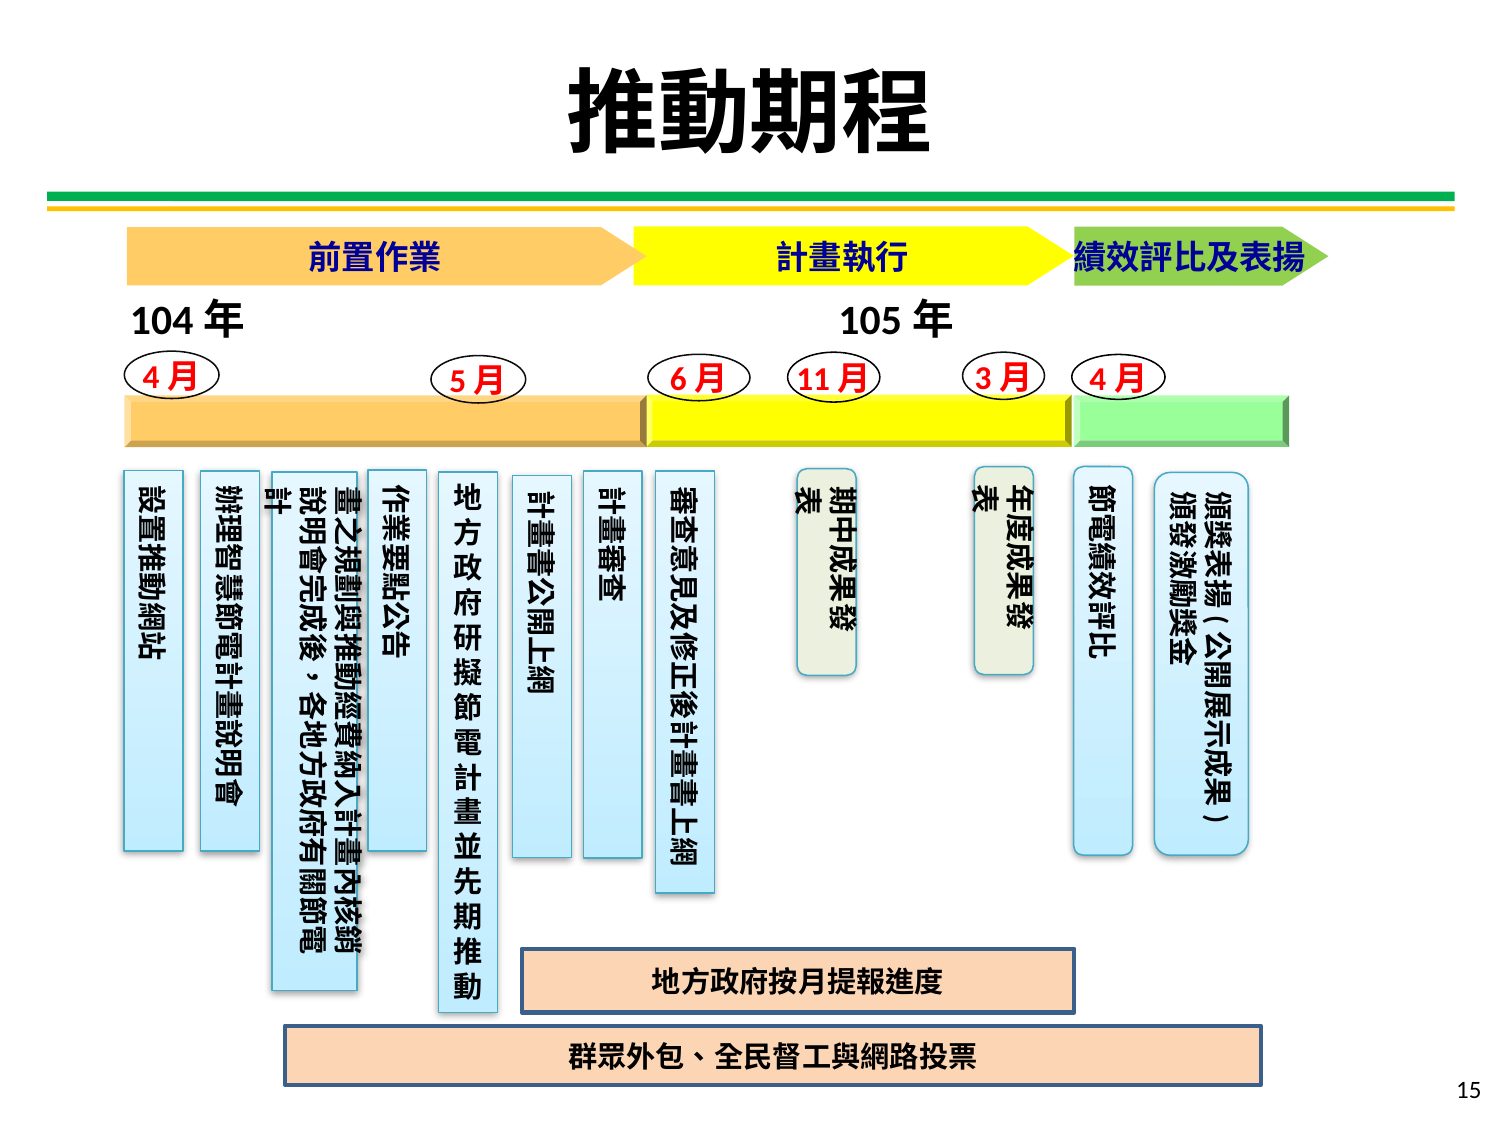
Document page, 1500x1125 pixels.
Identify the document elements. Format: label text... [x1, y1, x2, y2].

text_box 節電績效評比 [1072, 465, 1134, 857]
text_box 期中成果發表 [796, 467, 858, 677]
text_box 辦理智慧節電計畫說明會 [200, 470, 260, 852]
text_box 4月 [1071, 354, 1166, 400]
text_box 5月 [430, 355, 526, 403]
text_box 計畫執行 [633, 226, 1074, 286]
text_box 審查意見及修正後計畫書上網 [655, 470, 715, 894]
text_box 15 [1423, 1058, 1497, 1119]
text_box 作業要點公告 [367, 469, 427, 852]
text_box 104年 [115, 285, 277, 351]
text_box 6月 [647, 354, 751, 401]
text_box 年度成果發表 [973, 465, 1035, 676]
text_box 前置作業 [126, 227, 647, 286]
text_box 頒獎表揚(公開展示成果) 頒發激勵獎金 [1153, 471, 1250, 857]
text_box [647, 394, 1072, 447]
text_box 畫之規劃與推動經費納入計畫內核銷 說明會完成後，各地方政府有關節電計 [271, 471, 358, 991]
text_box 群眾外包、全民督工與網路投票 [283, 1024, 1263, 1087]
text_box 設置推動網站 [123, 470, 184, 852]
text_box 計畫書公開上網 [512, 475, 572, 858]
text_box 11月 [787, 352, 880, 403]
text_box [1073, 395, 1290, 447]
text_box 105年 [823, 286, 978, 351]
text_box 績效評比及表揚 [1074, 226, 1329, 286]
text_box 3月 [962, 352, 1045, 400]
text_box 計畫審查 [583, 470, 643, 859]
text_box 4月 [124, 351, 220, 399]
title 推動期程 [74, 44, 1426, 173]
text_box [124, 395, 647, 448]
text_box 地方政府按月提報進度 [520, 947, 1076, 1015]
text_box 地方政府研擬節電計畫 並先期推動 [438, 471, 498, 1013]
